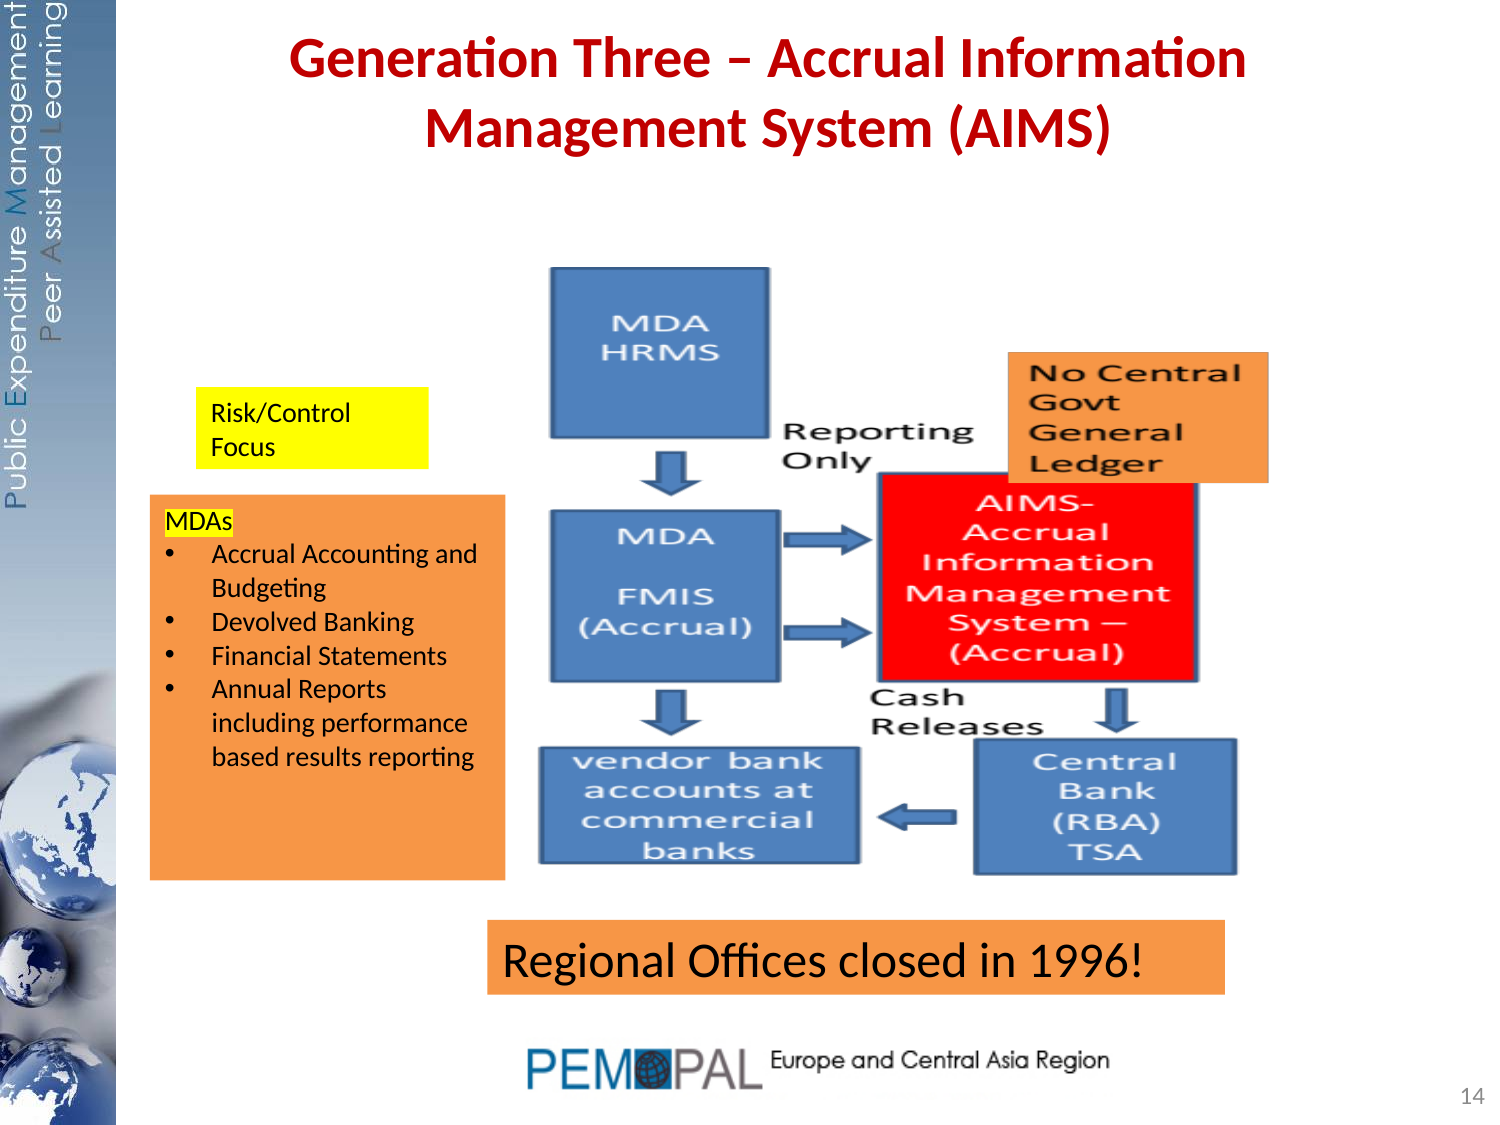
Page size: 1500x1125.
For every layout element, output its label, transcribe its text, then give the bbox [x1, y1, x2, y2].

slide_number 14 [1312, 1069, 1500, 1120]
title Generation Three – Accrual Information Management System (AIMS) [112, 0, 1425, 184]
picture [0, 0, 116, 1125]
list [512, 267, 1500, 962]
text_box Regional Offices closed in 1996! [487, 919, 527, 995]
text_box MDAs Accrual Accounting and Budgeting Devolved Banking Financial Statements Annual Reports including performance based results reporting [149, 494, 506, 881]
picture [525, 1037, 1113, 1100]
text_box Risk/Control Focus [196, 387, 429, 470]
